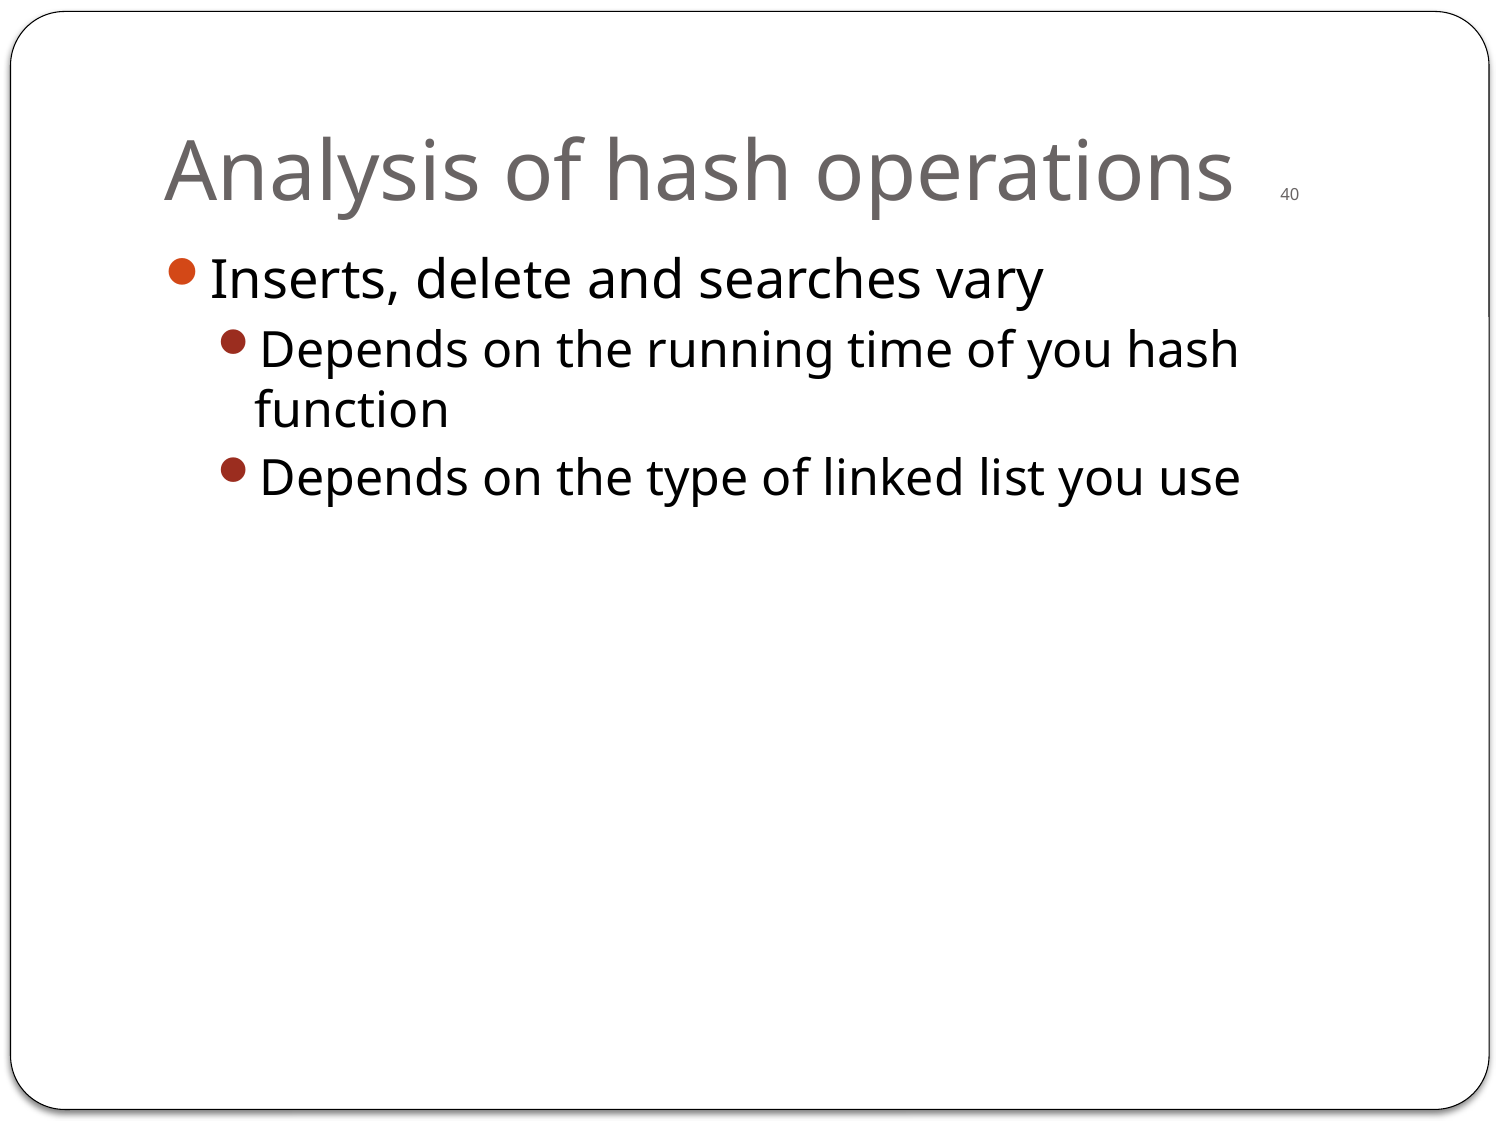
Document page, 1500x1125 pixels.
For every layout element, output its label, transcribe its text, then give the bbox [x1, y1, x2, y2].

list Inserts, delete and searches vary Depends on the running time of you hash function Depends on the type of linked list you use [150, 237, 1425, 988]
title Analysis of hash operations 40 [150, 45, 1425, 233]
